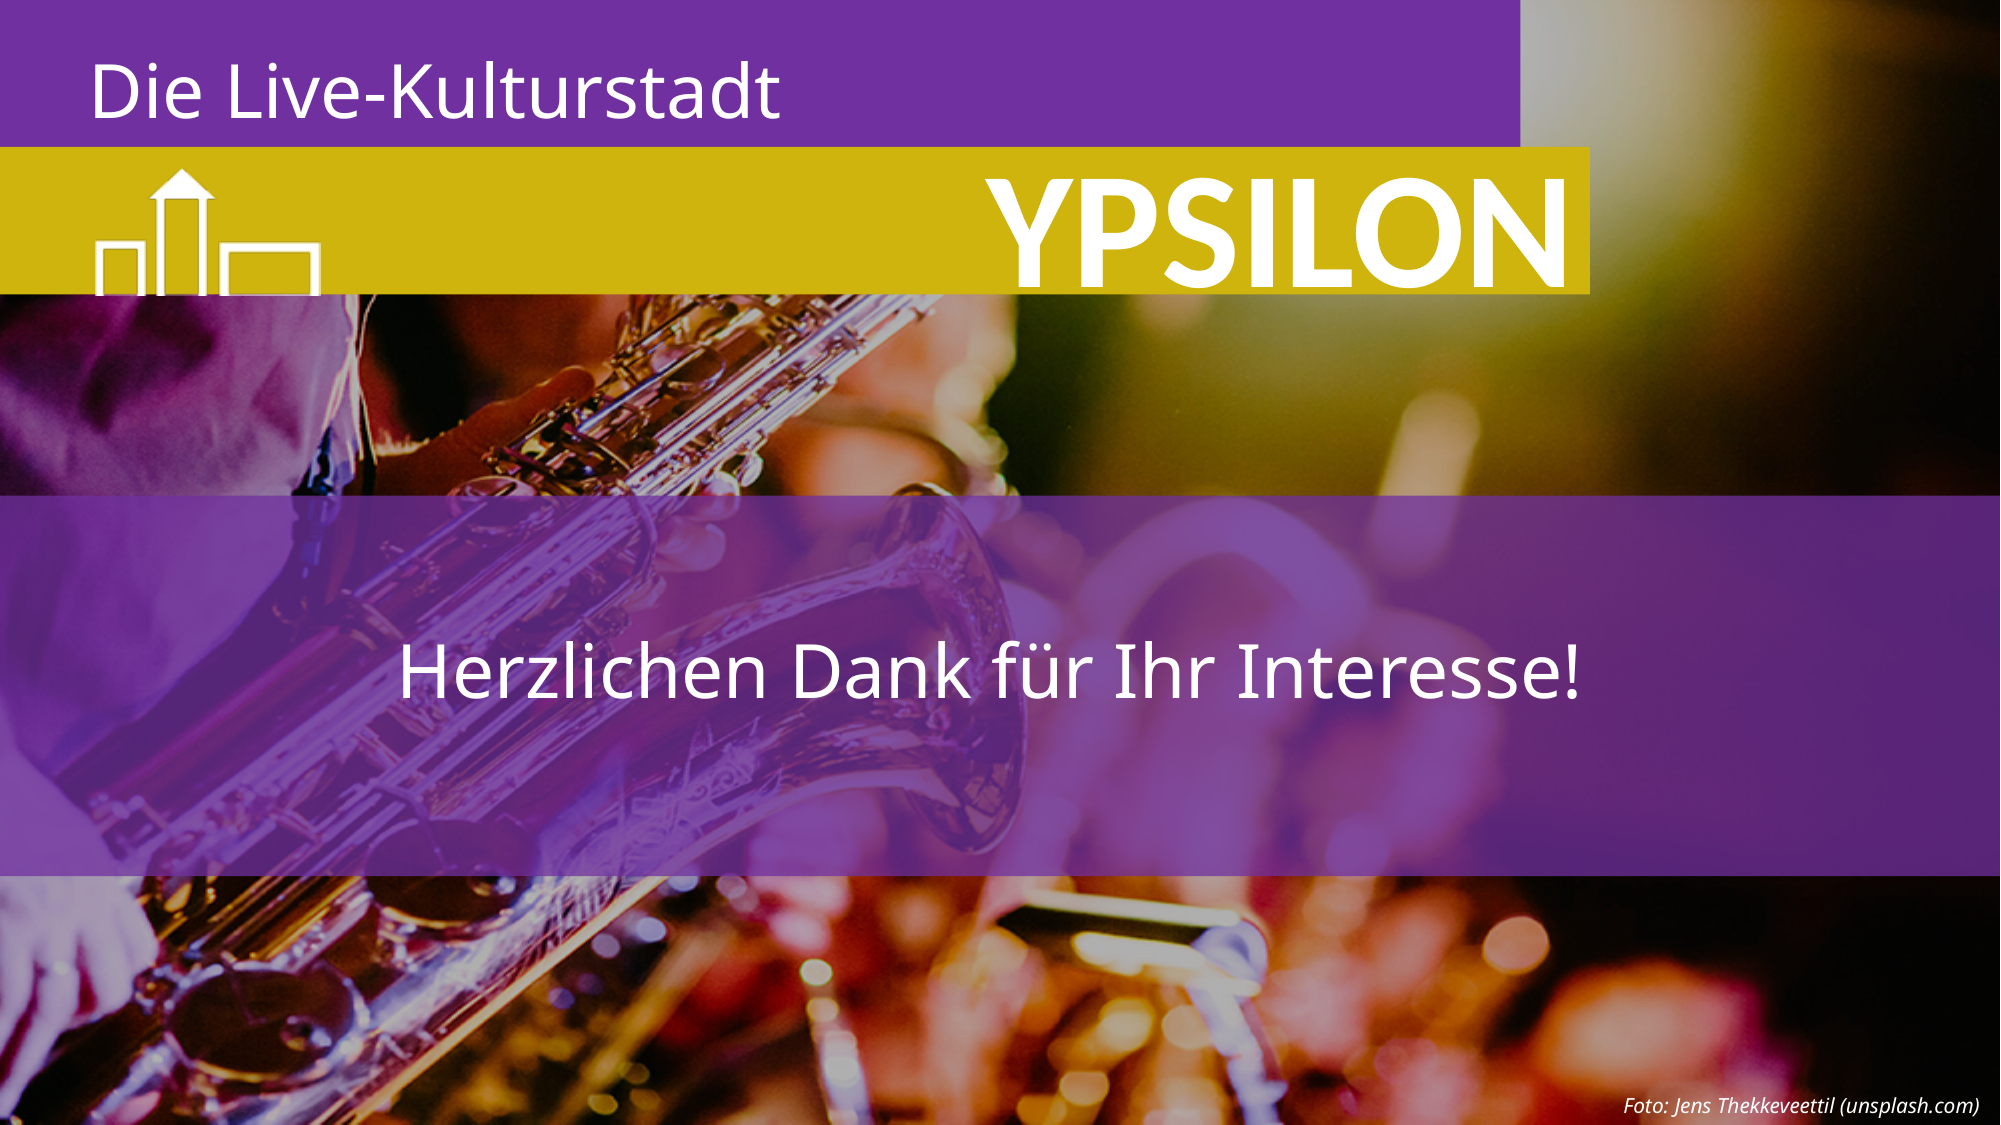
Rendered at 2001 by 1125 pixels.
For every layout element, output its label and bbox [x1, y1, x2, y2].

text_box [0, 146, 1590, 297]
picture [0, 0, 2000, 1125]
